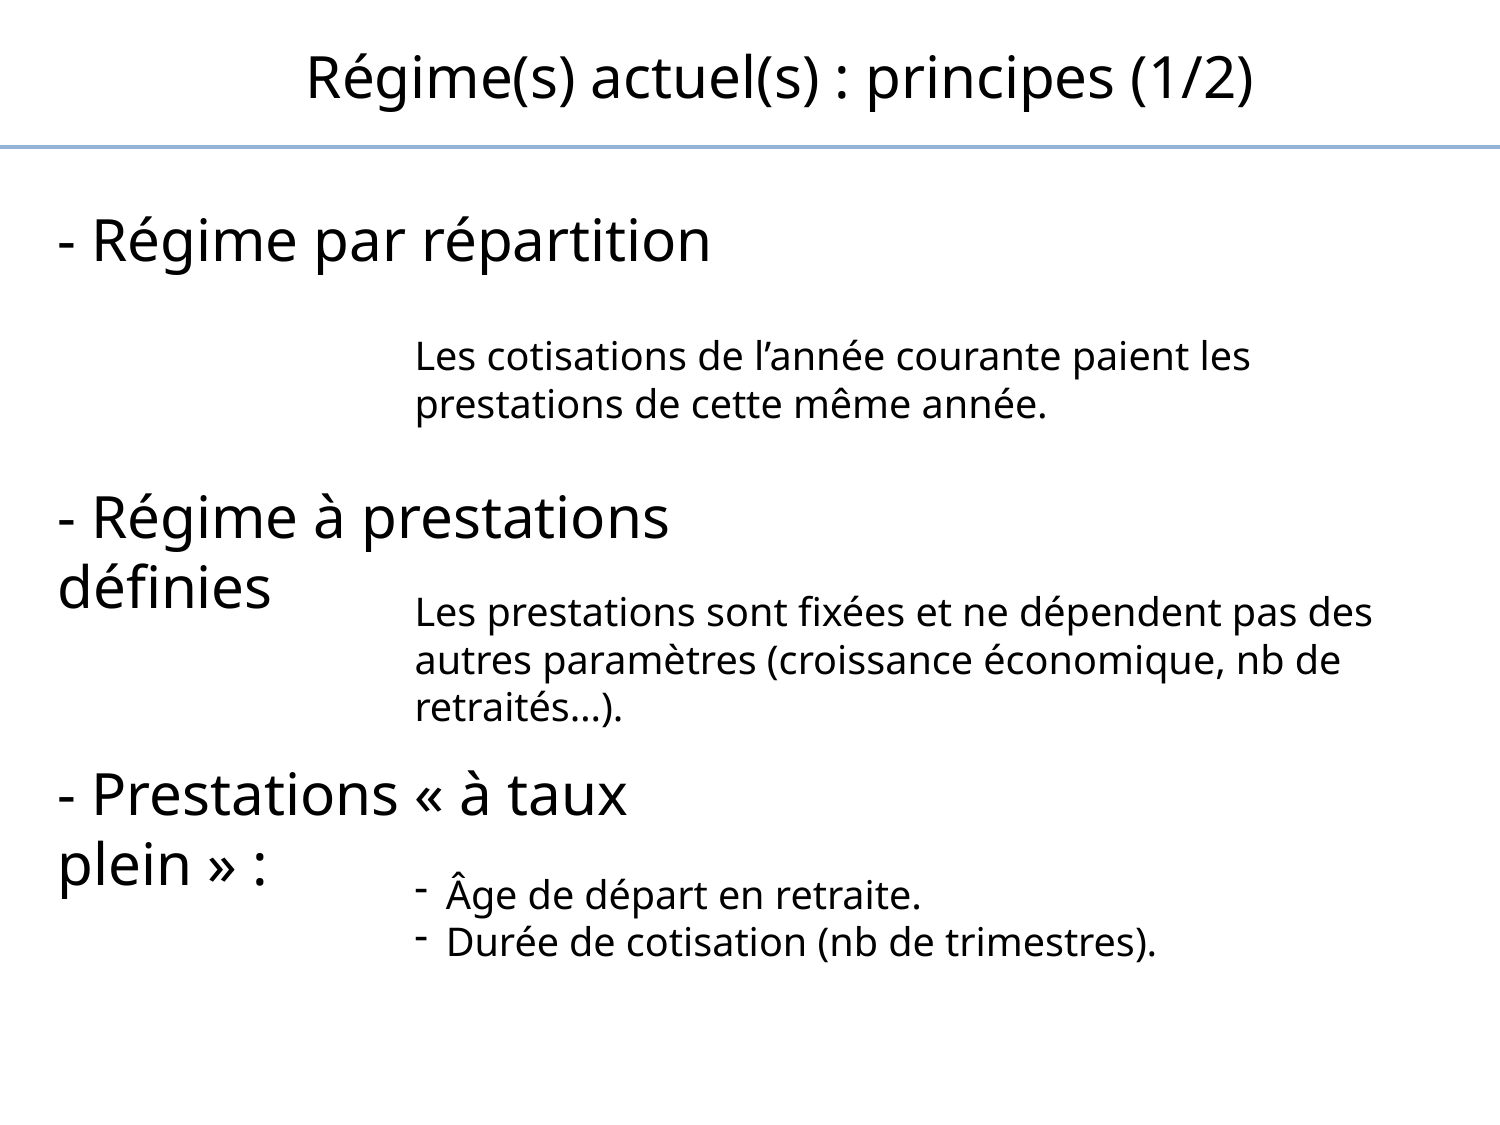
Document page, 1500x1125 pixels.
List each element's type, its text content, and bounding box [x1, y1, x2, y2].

text_box - Régime par répartition [50, 195, 779, 281]
text_box Les prestations sont fixées et ne dépendent pas des autres paramètres (croissance économique, nb de retraités…). [407, 579, 1393, 737]
text_box Âge de départ en retraite. Durée de cotisation (nb de trimestres). [407, 862, 1393, 972]
text_box - Prestations « à taux plein » : [50, 749, 821, 905]
text_box Les cotisations de l’année courante paient les prestations de cette même année. [407, 323, 1393, 434]
text_box - Régime à prestations définies [50, 472, 821, 628]
text_box Régime(s) actuel(s) : principes (1/2) [172, 32, 1403, 118]
